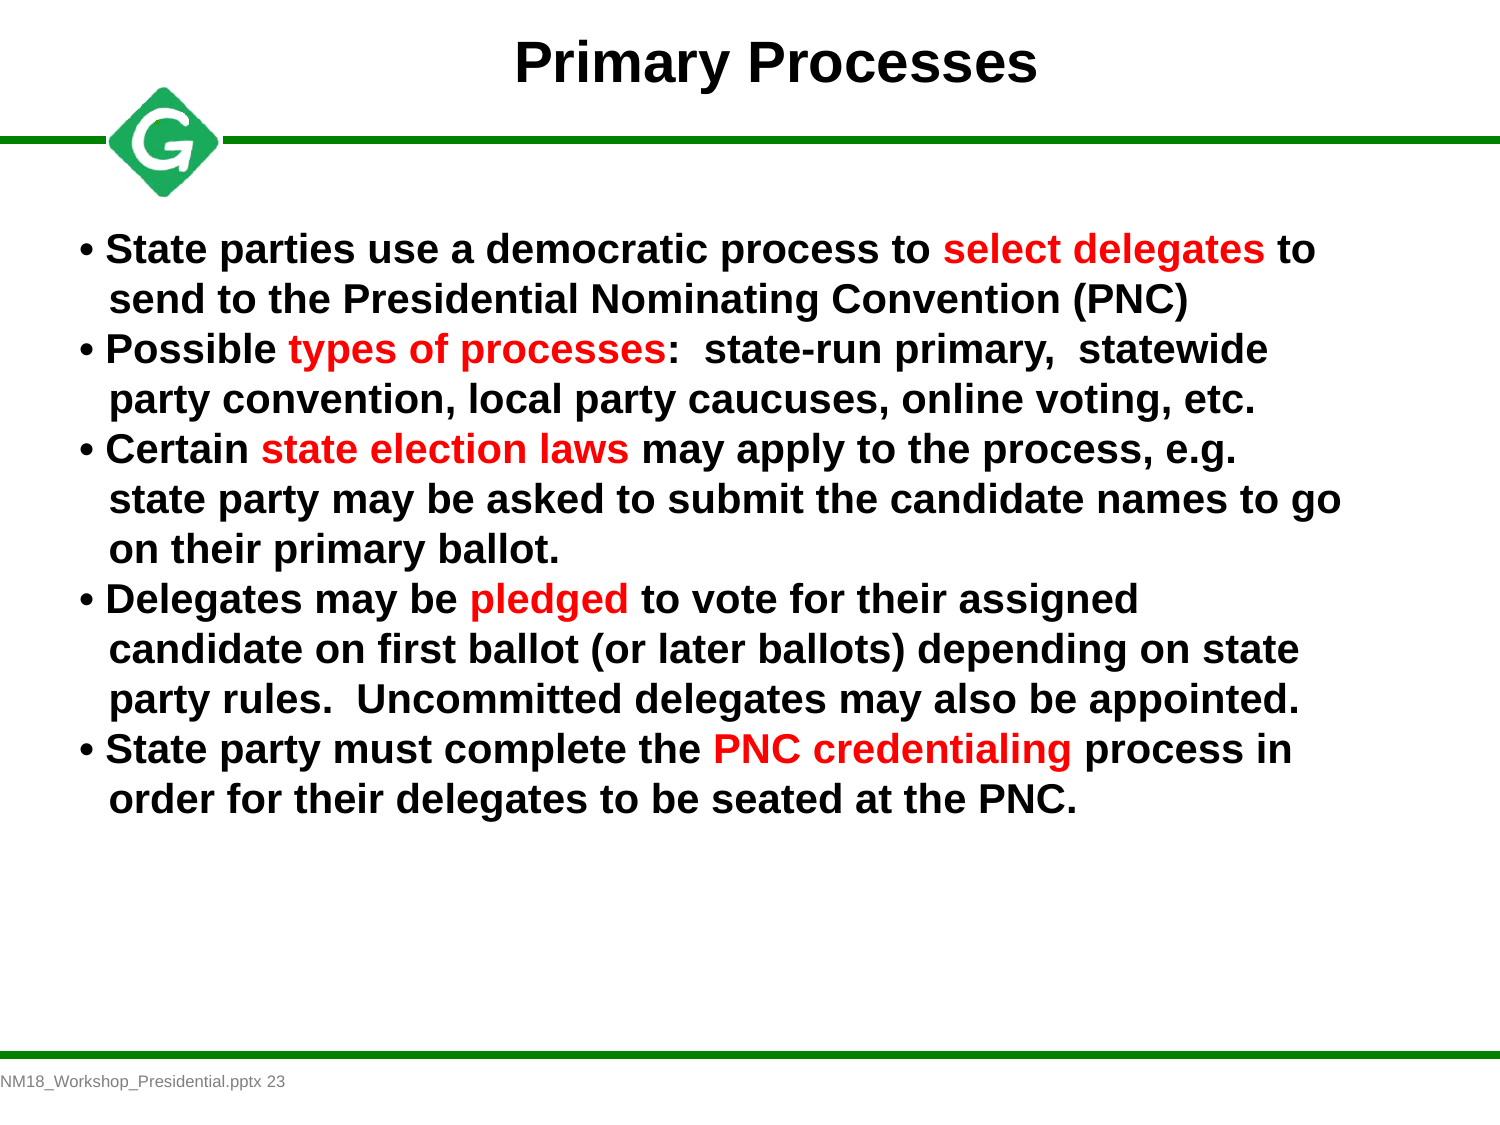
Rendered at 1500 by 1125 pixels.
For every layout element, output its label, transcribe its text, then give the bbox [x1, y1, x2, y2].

title Primary Processes [195, 0, 1359, 125]
text_box • State parties use a democratic process to select delegates to send to the Presidential Nominating Convention (PNC) • Possible types of processes: state-run primary, statewide party convention, local party caucuses, online voting, etc. • Certain state election laws may apply to the process, e.g. state party may be asked to submit the candidate names to go on their primary ballot. • Delegates may be pledged to vote for their assigned candidate on first ballot (or later ballots) depending on state party rules. Uncommitted delegates may also be appointed. • State party must complete the PNC credentialing process in order for their delegates to be seated at the PNC. [55, 214, 1359, 880]
picture [106, 80, 223, 201]
